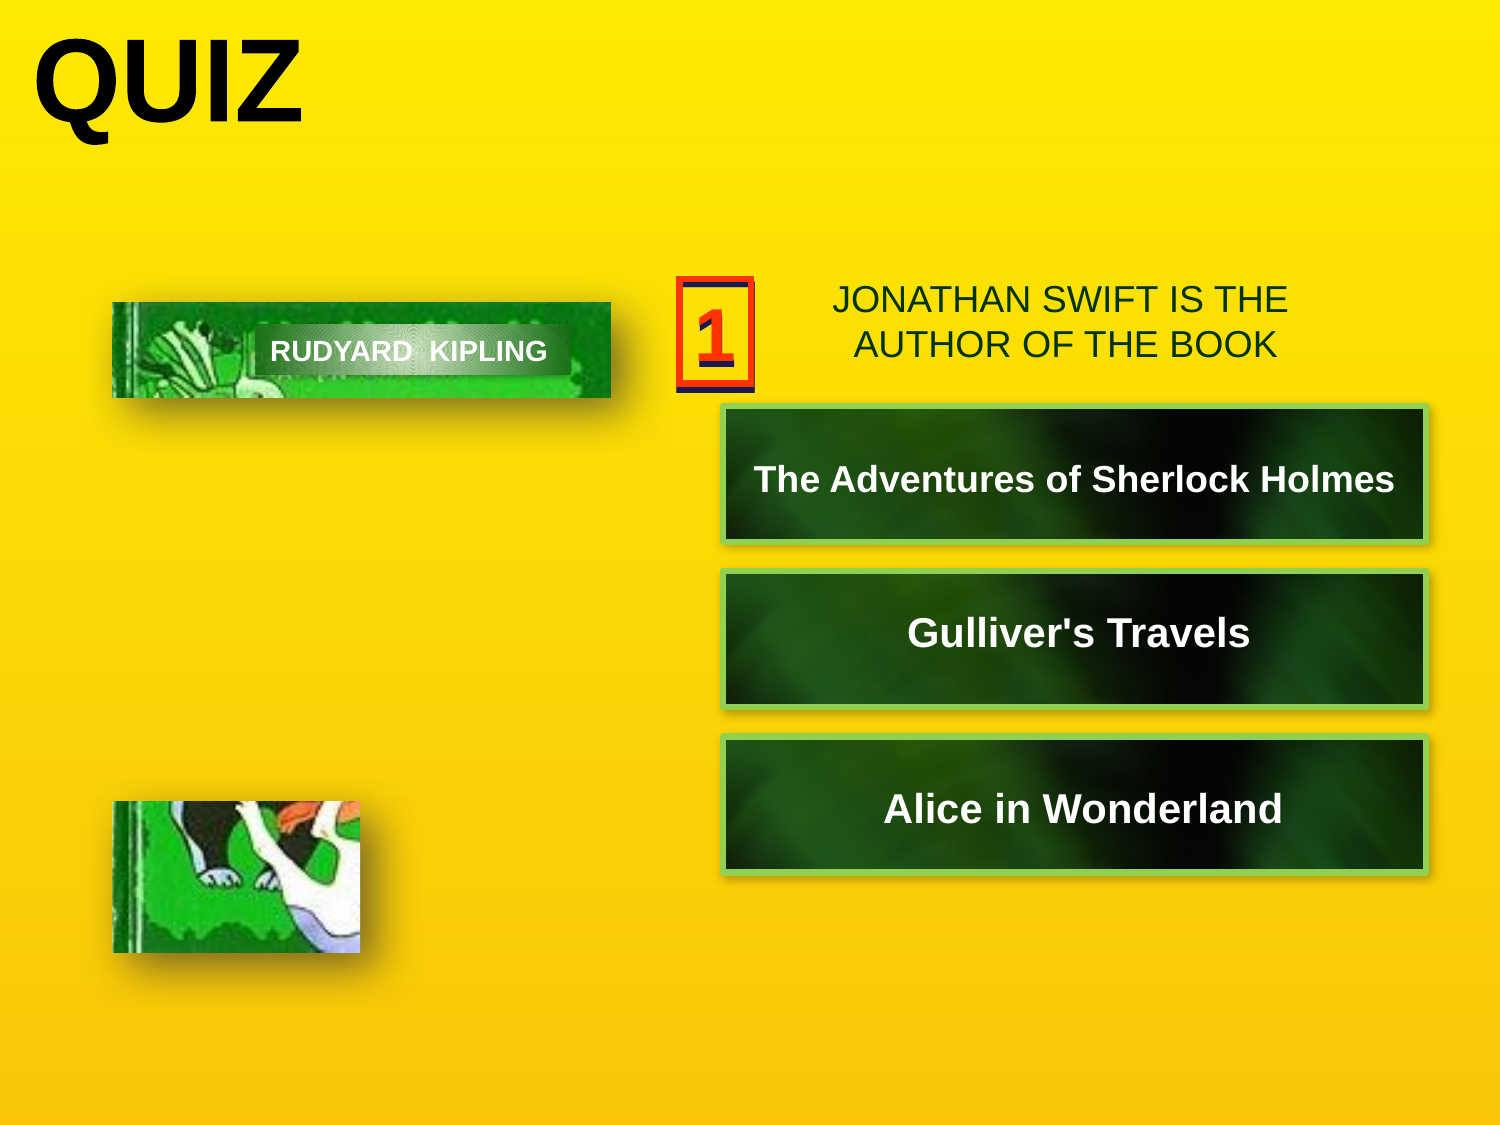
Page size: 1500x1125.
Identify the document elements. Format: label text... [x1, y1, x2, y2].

picture [111, 302, 611, 398]
text_box JONATHAN SWIFT IS THE AUTHOR OF THE BOOK [817, 267, 1315, 372]
picture [725, 573, 1424, 705]
picture [725, 408, 1424, 539]
picture [725, 739, 1424, 870]
picture [111, 801, 361, 953]
text_box 1 [679, 278, 752, 384]
